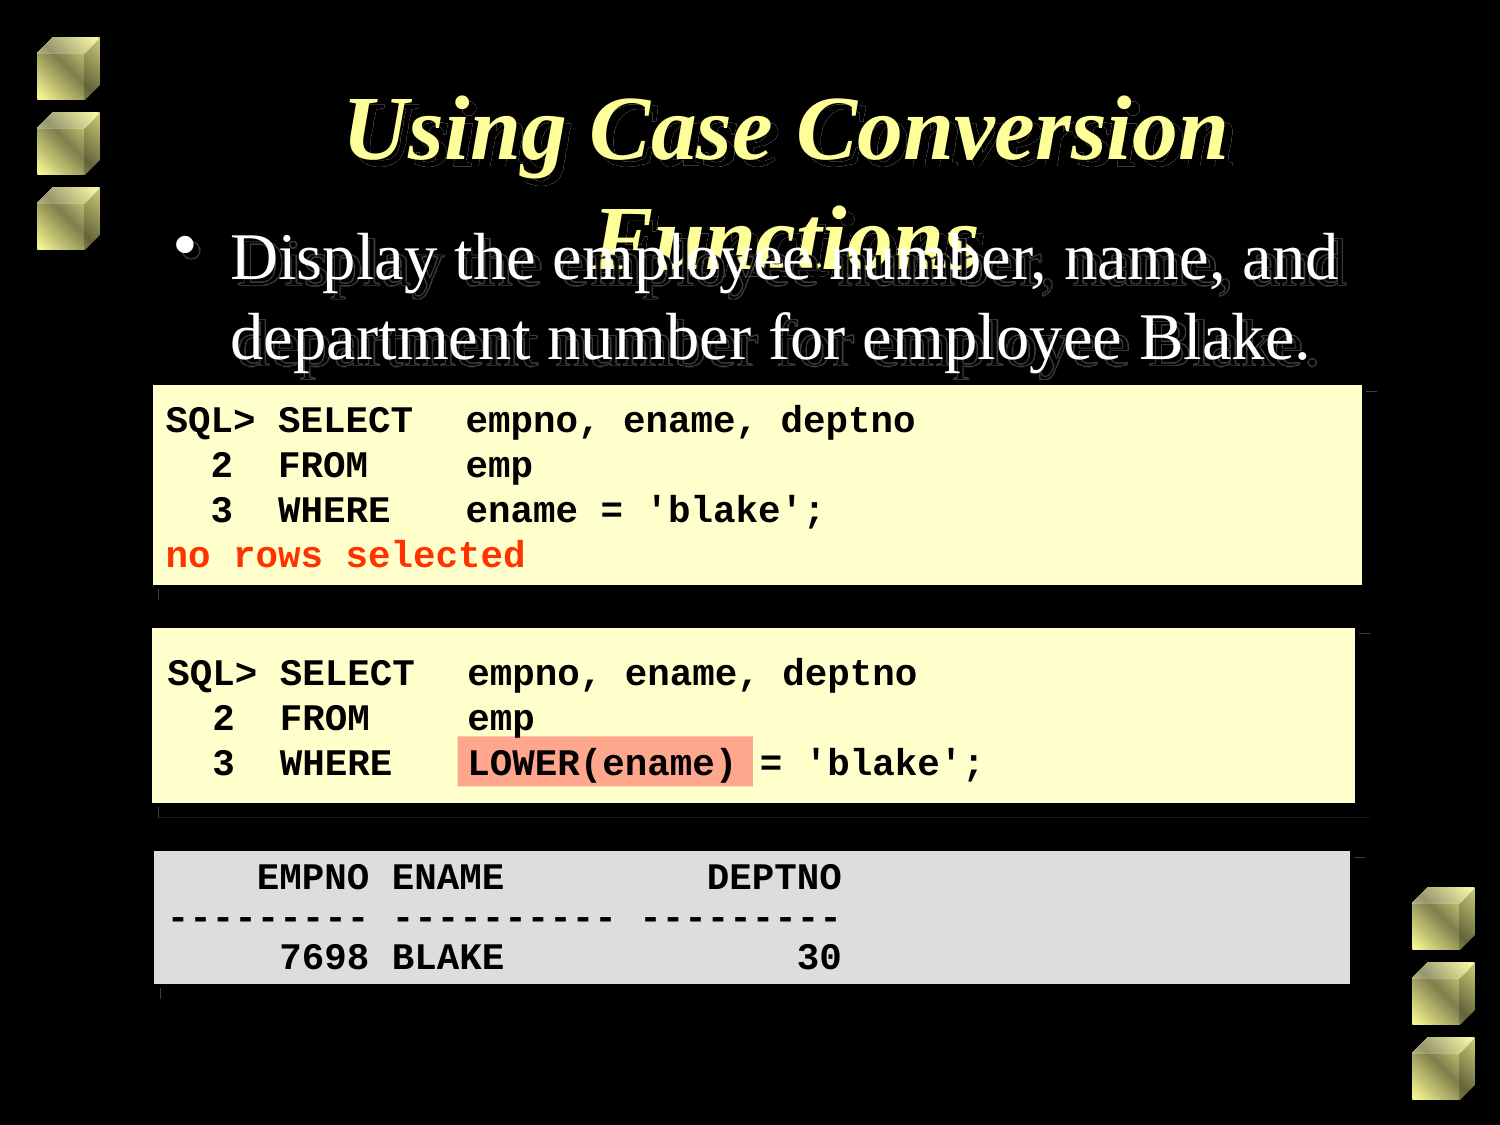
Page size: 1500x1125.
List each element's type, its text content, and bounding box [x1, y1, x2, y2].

text_box SQL> SELECT empno, ename, deptno 2 FROM emp 3 WHERE ename = 'blake'; no rows selected [150, 383, 1365, 587]
title Using Case Conversion Functions [153, 59, 1420, 206]
list Display the employee number, name, and department number for employee Blake. [158, 204, 1371, 393]
list Display the employee number, name, and department number for employee Blake. [158, 587, 1371, 859]
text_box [149, 623, 1364, 991]
